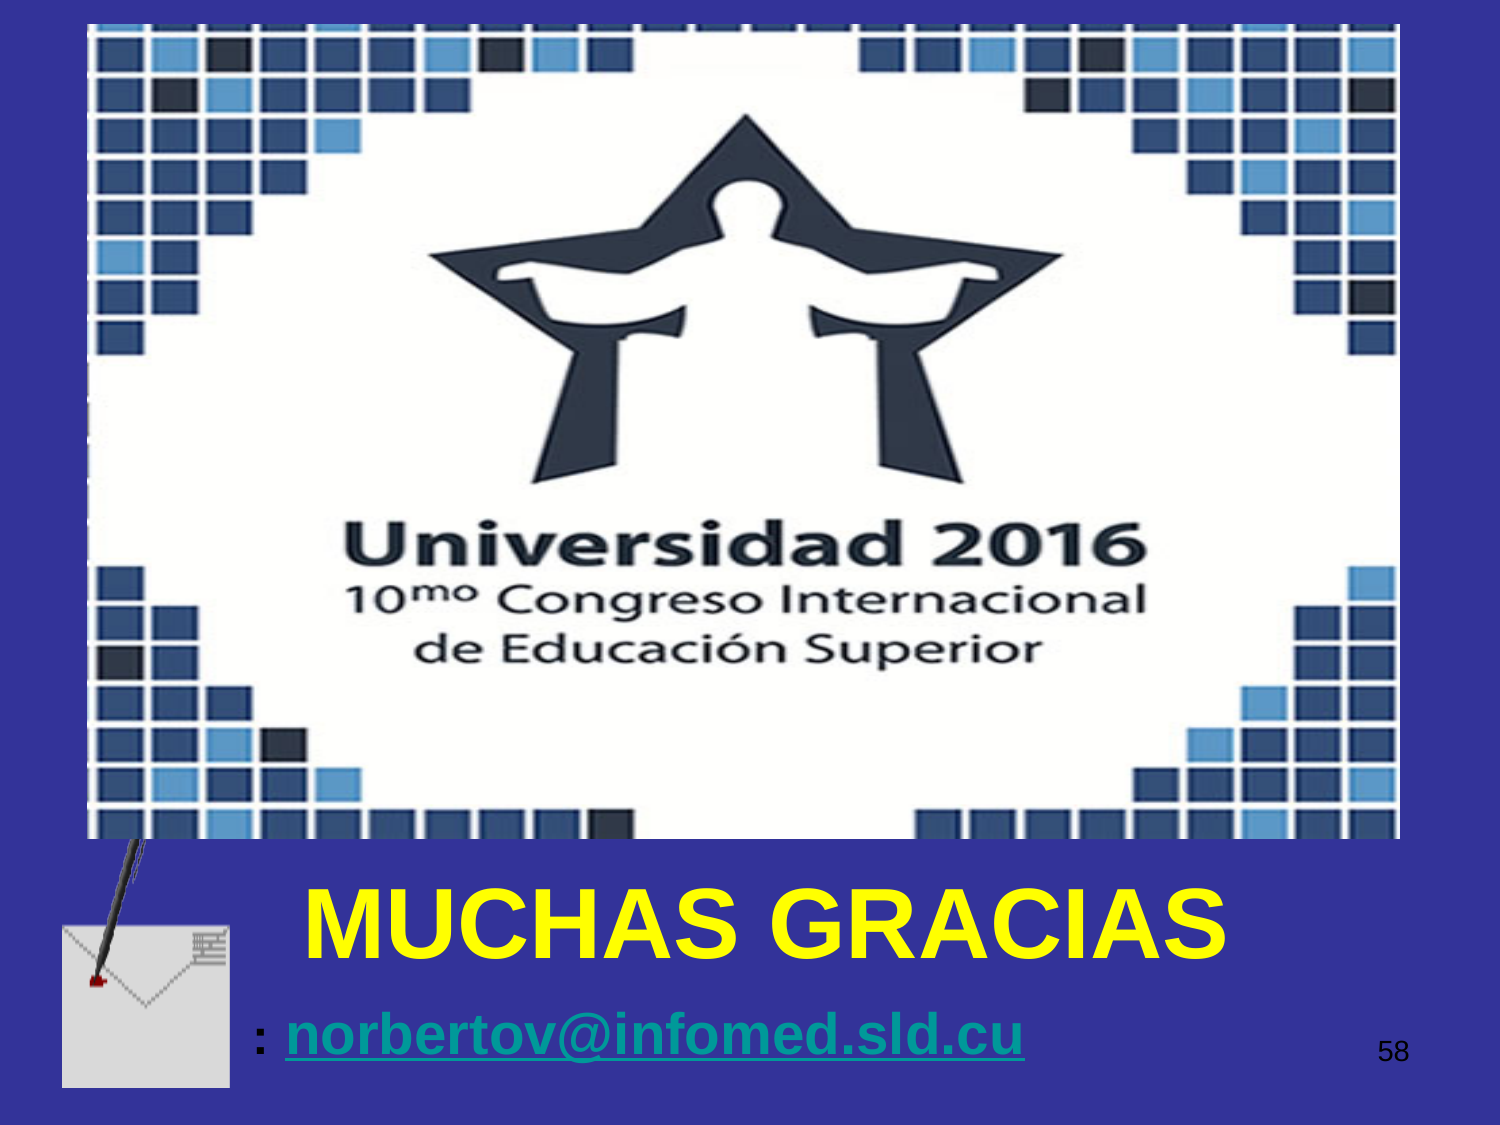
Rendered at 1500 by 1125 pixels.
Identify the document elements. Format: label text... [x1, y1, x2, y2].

text_box : norbertov@infomed.sld.cu [254, 989, 1218, 1074]
picture [62, 24, 1401, 1088]
slide_number 58 [1074, 1024, 1425, 1103]
text_box MUCHAS GRACIAS [287, 851, 1275, 1013]
